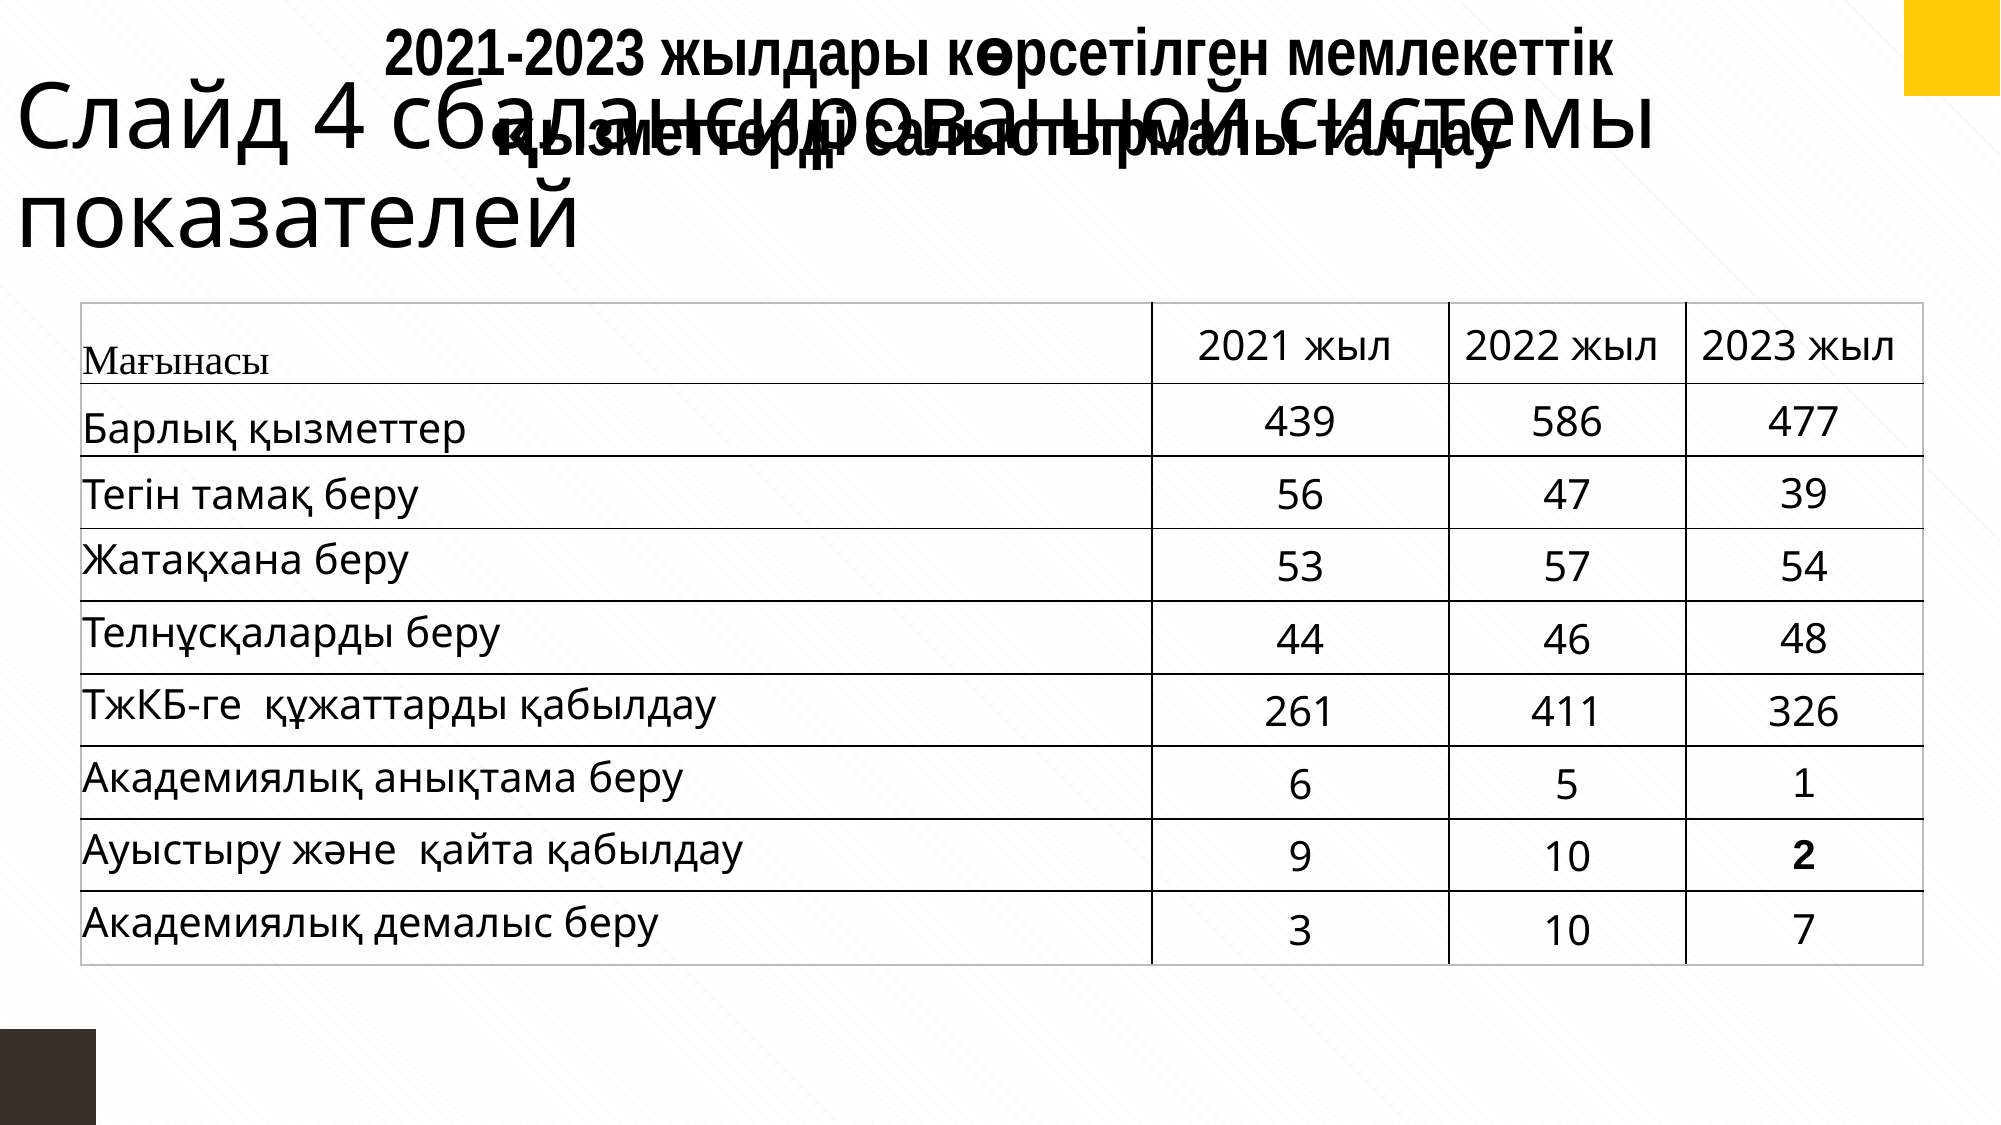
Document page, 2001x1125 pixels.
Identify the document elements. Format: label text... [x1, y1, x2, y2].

table_cell 1 [1687, 747, 1922, 818]
text_box [0, 1028, 97, 1125]
table_cell 3 [1153, 892, 1448, 964]
table_cell 10 [1450, 892, 1685, 964]
table_cell 46 [1450, 602, 1685, 673]
table_cell Тегін тамақ беру [82, 457, 1151, 528]
table_cell 477 [1687, 384, 1922, 455]
table_cell 6 [1153, 747, 1448, 818]
table_cell 586 [1450, 384, 1685, 455]
table_header Мағынасы [82, 304, 1151, 383]
table_cell Академиялық анықтама беру [82, 747, 1151, 818]
table_cell 5 [1450, 747, 1685, 818]
text_box [1903, 0, 2000, 97]
title Слайд 4 сбалансированной системы показателей [0, 59, 1725, 278]
table_cell 53 [1153, 529, 1448, 600]
table_cell 411 [1450, 675, 1685, 745]
table_cell 7 [1687, 892, 1922, 964]
table_header 2021 жыл [1153, 304, 1448, 383]
table_cell 261 [1153, 675, 1448, 745]
table_cell Жатақхана беру [82, 529, 1151, 600]
table_cell 47 [1450, 457, 1685, 528]
table_cell 9 [1153, 820, 1448, 890]
table_cell 439 [1153, 384, 1448, 455]
table_cell 326 [1687, 675, 1922, 745]
table_cell 56 [1153, 457, 1448, 528]
table_cell Телнұсқаларды беру [82, 602, 1151, 673]
table_cell ТжКБ-ге құжаттарды қабылдау [82, 675, 1151, 745]
text_box 2021-2023 жылдары көрсетілген мемлекеттік қызметтерді салыстырмалы талдау [240, 8, 1760, 169]
table_cell 10 [1450, 820, 1685, 890]
table_cell 44 [1153, 602, 1448, 673]
table_cell 48 [1687, 602, 1922, 673]
table_cell 39 [1687, 457, 1922, 528]
table_cell 54 [1687, 529, 1922, 600]
table_cell Ауыстыру және қайта қабылдау [82, 820, 1151, 890]
table_header 2023 жыл [1687, 304, 1922, 383]
table_header 2022 жыл [1450, 304, 1685, 383]
table_cell Академиялық демалыс беру [82, 892, 1151, 964]
table_cell 57 [1450, 529, 1685, 600]
table_cell Барлық қызметтер [82, 384, 1151, 455]
table_cell 2 [1687, 820, 1922, 890]
